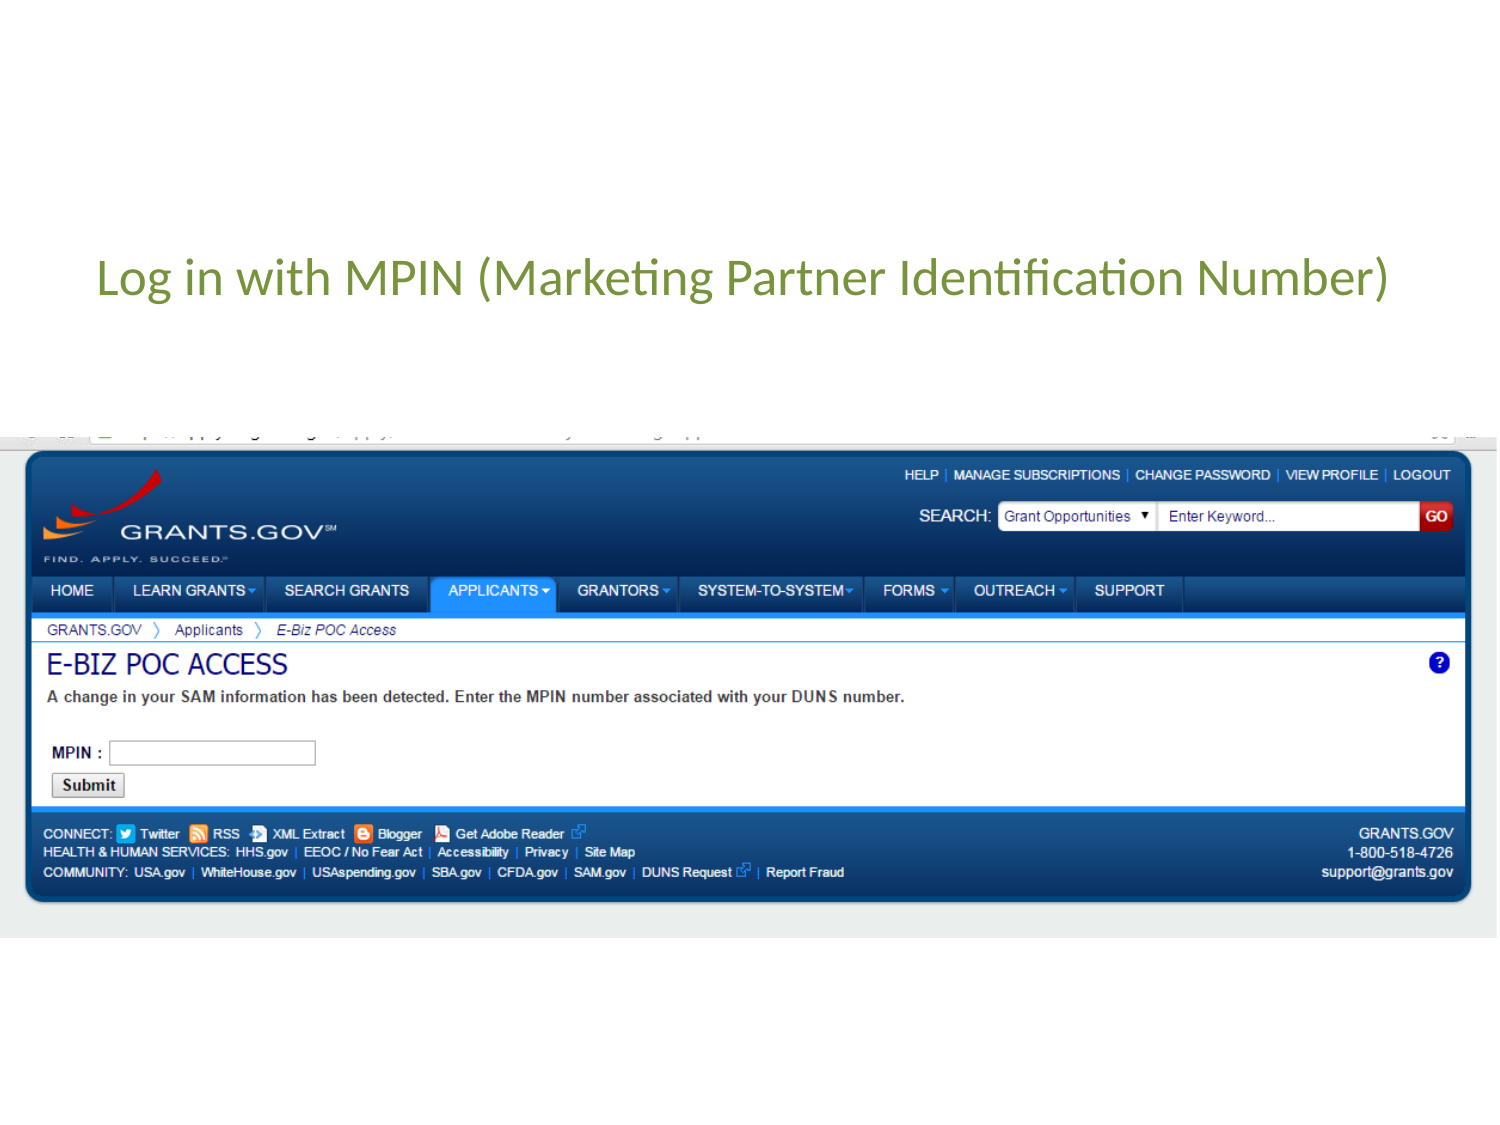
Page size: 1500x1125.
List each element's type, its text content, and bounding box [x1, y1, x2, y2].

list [0, 437, 1497, 938]
title Log in with MPIN (Marketing Partner Identification Number) [75, 212, 1425, 400]
